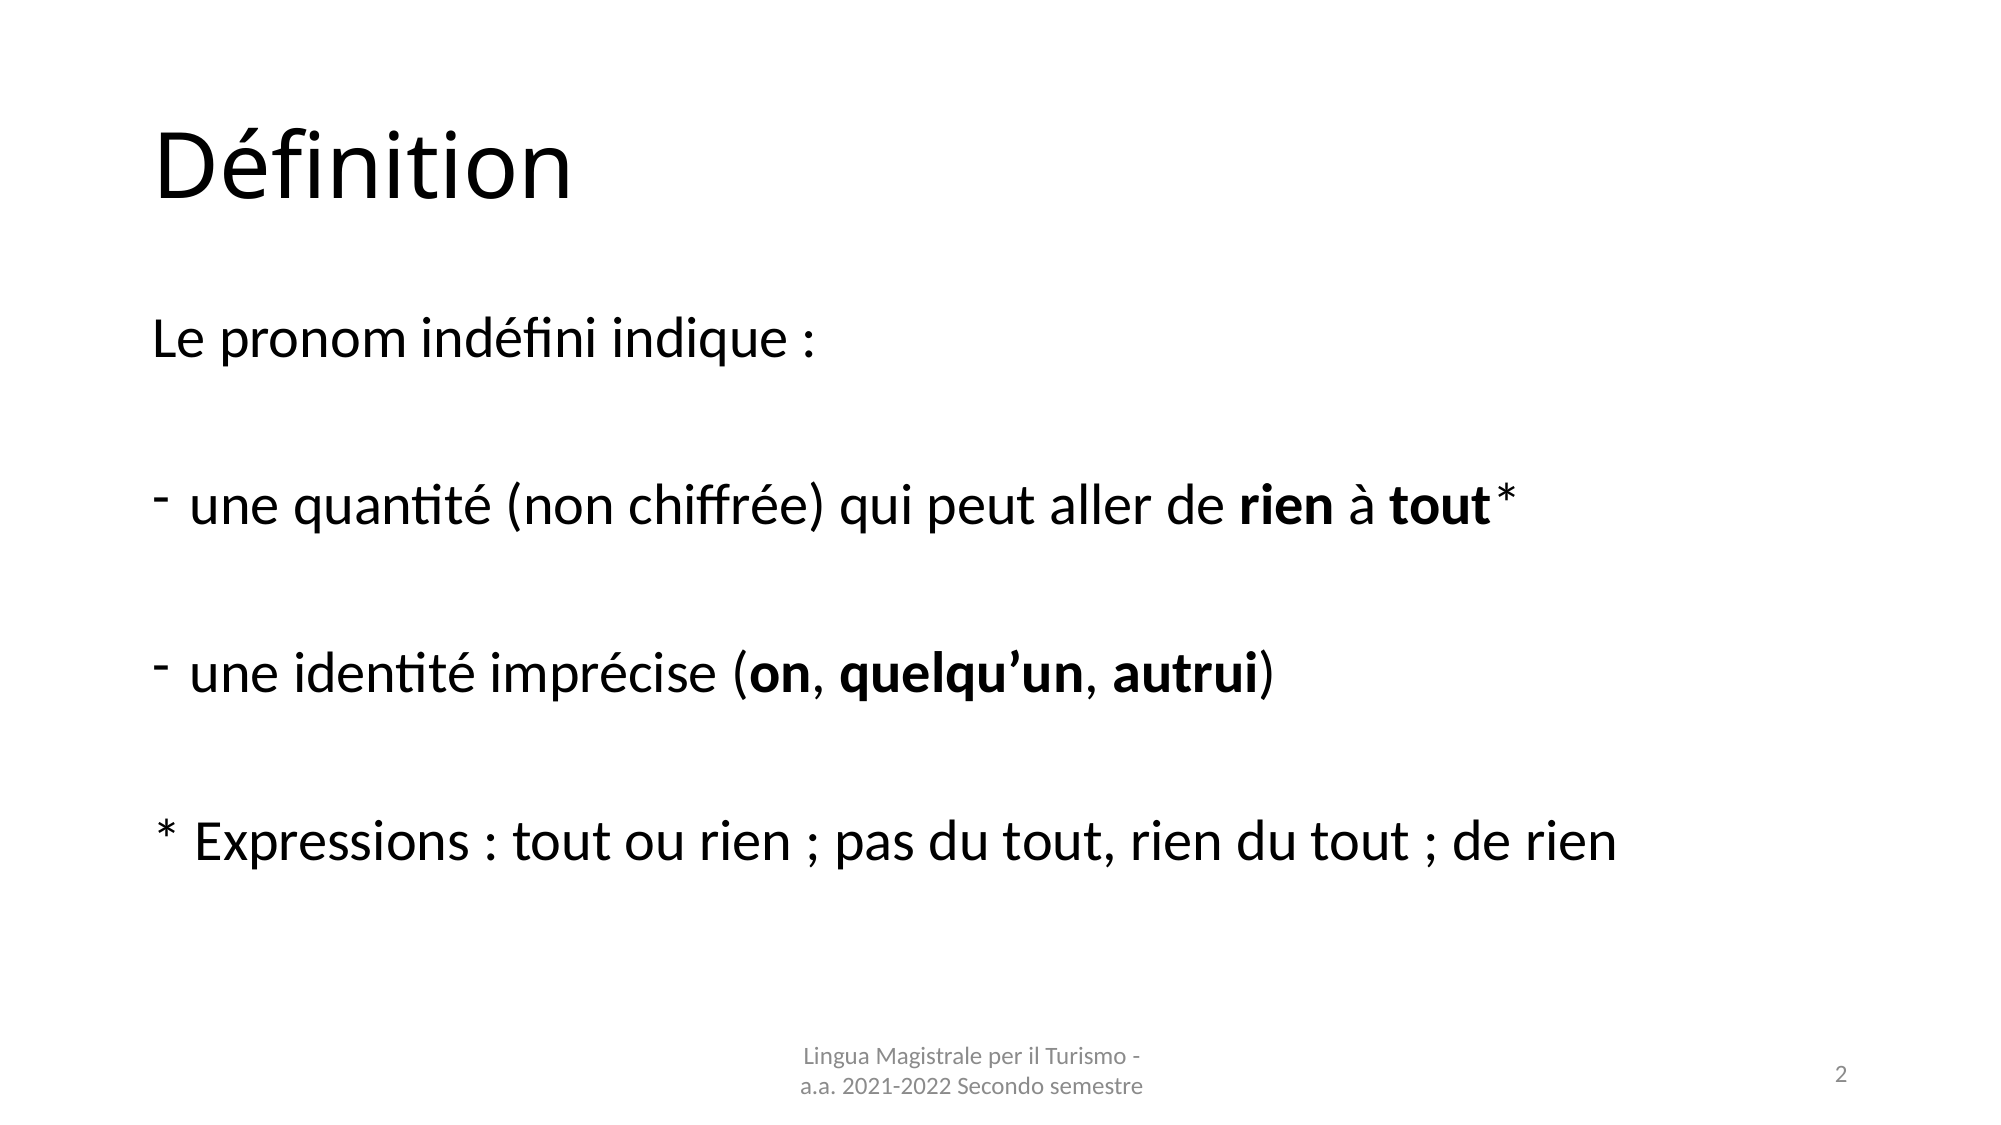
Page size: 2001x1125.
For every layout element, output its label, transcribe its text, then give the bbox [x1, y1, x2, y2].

title Définition [137, 59, 1863, 278]
slide_number 2 [1412, 1042, 1863, 1103]
list Le pronom indéfini indique : une quantité (non chiffrée) qui peut aller de rien à tout* une identité imprécise (on, quelqu’un, autrui) * Expressions : tout ou rien ; pas du tout, rien du tout ; de rien [137, 299, 1863, 1014]
footer Lingua Magistrale per il Turismo - a.a. 2021-2022 Secondo semestre [776, 1042, 1169, 1097]
